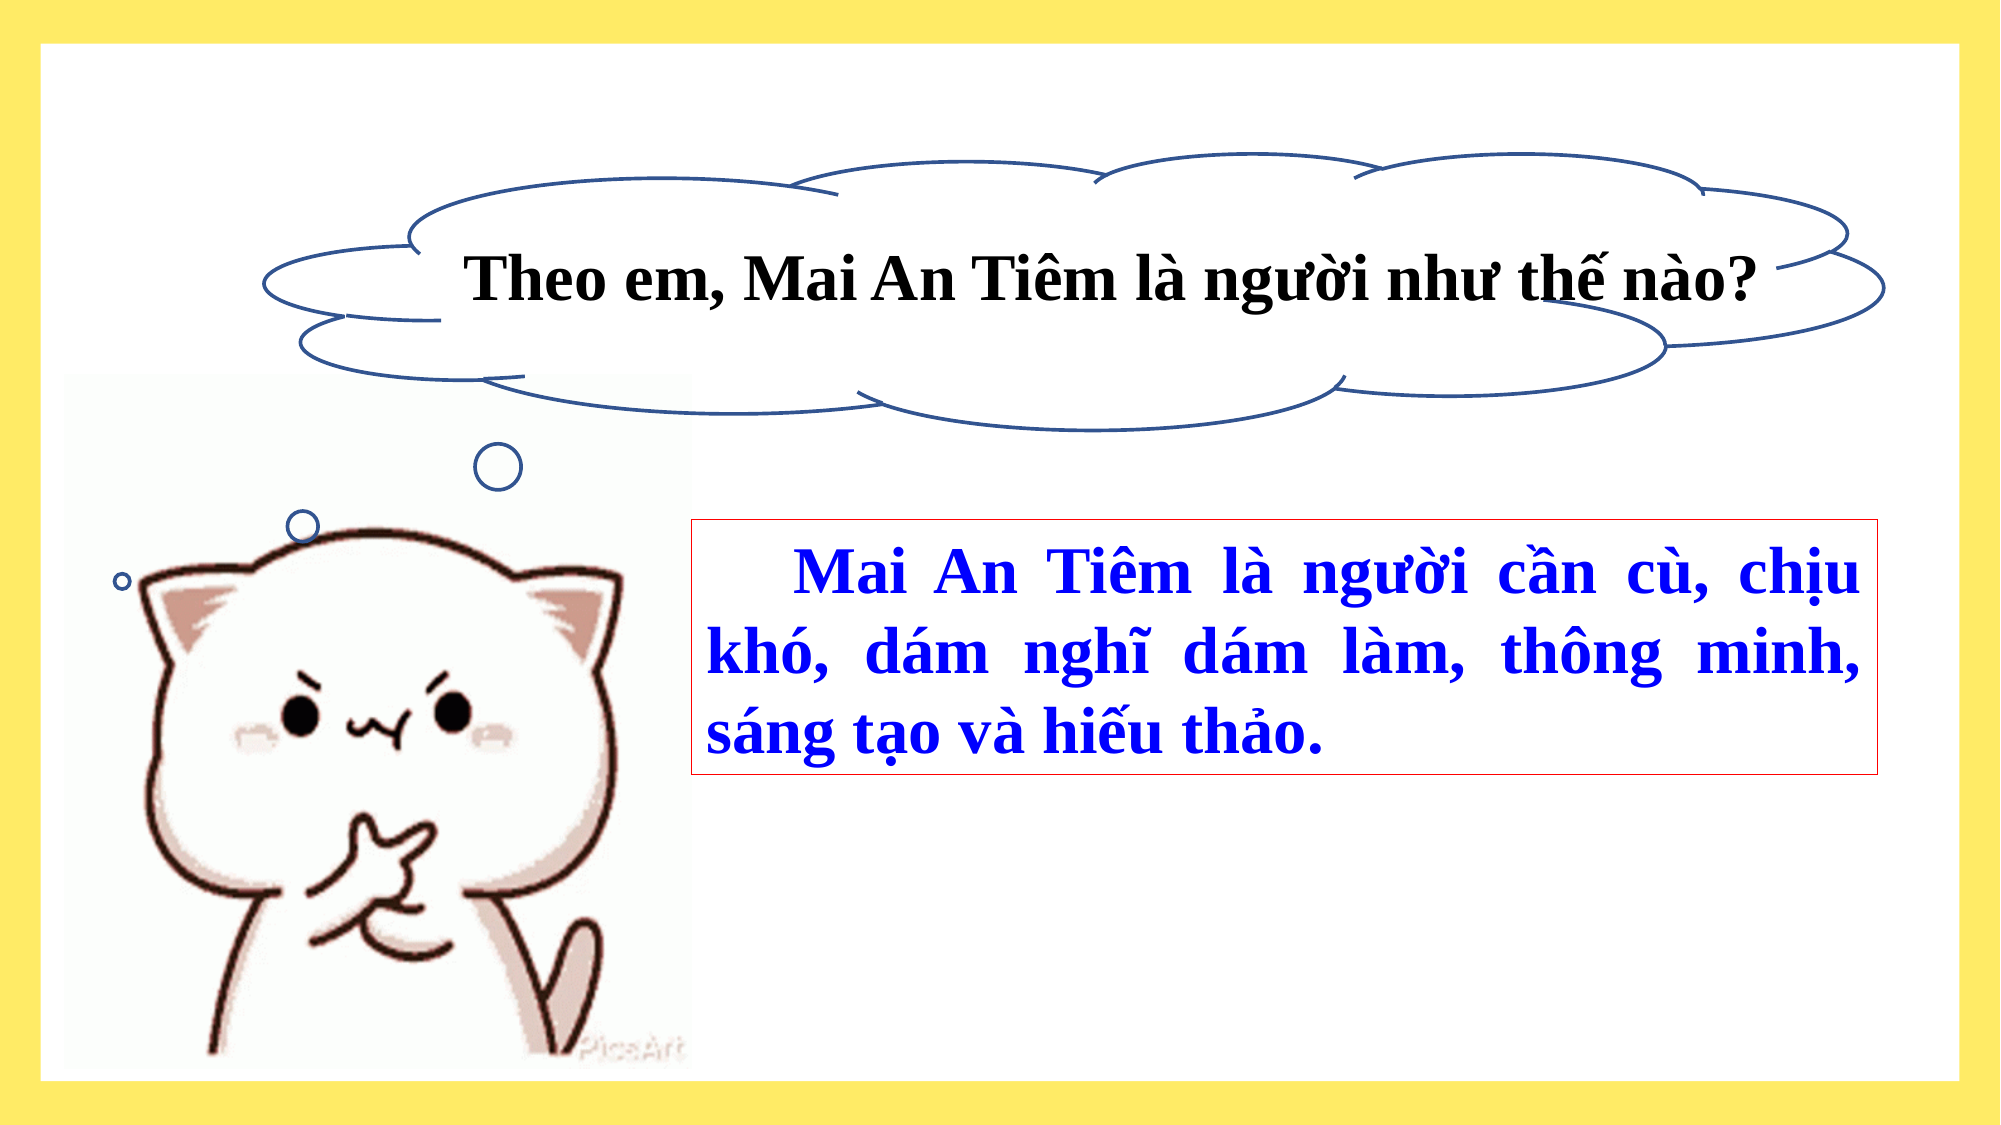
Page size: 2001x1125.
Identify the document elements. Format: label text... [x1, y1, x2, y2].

text_box Theo em, Mai An Tiêm là người như thế nào? [357, 226, 1867, 322]
text_box [1867, 265, 1885, 311]
text_box [262, 248, 1841, 432]
text_box Mai An Tiêm là người cần cù, chịu khó, dám nghĩ dám làm, thông minh, sáng tạo và hiếu thảo. [692, 519, 1878, 775]
picture [63, 374, 692, 1069]
text_box [412, 152, 1846, 226]
